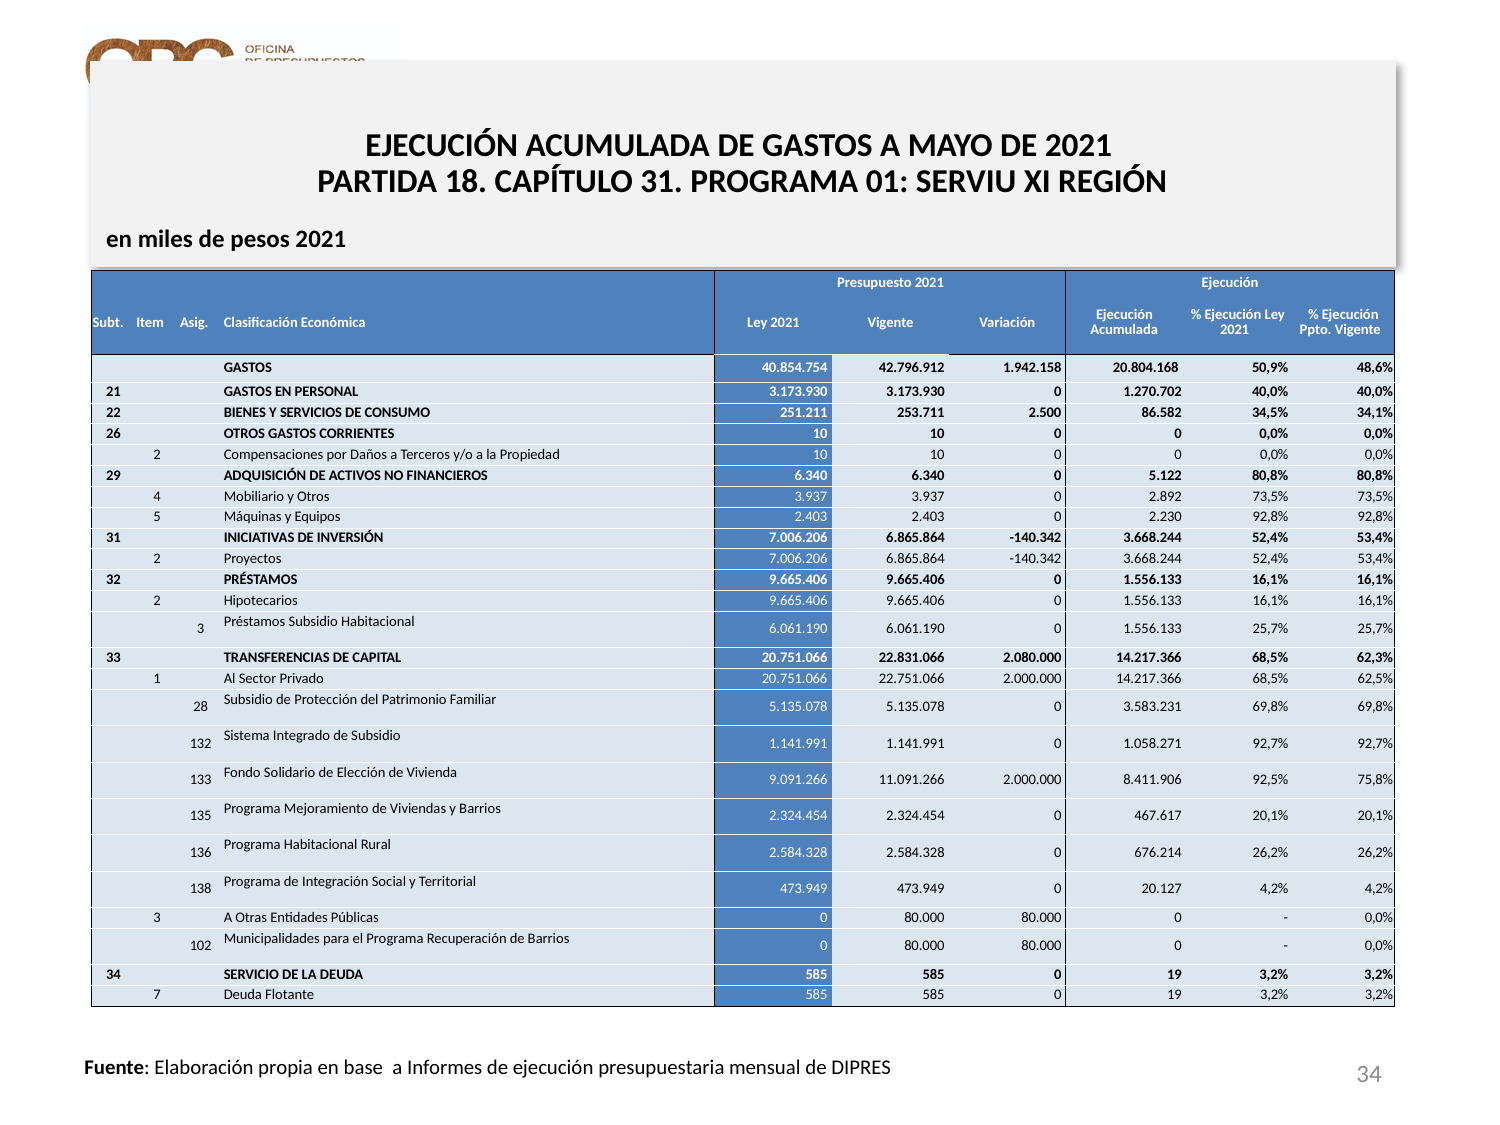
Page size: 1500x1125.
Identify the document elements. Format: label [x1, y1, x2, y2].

table_cell [92, 643, 714, 663]
table_cell [1066, 643, 1394, 663]
table_cell [715, 291, 1065, 354]
table_cell [715, 466, 1065, 486]
table_cell [715, 922, 1065, 941]
table_cell [715, 404, 1065, 423]
table_cell [1066, 664, 1394, 684]
table_cell [715, 664, 1065, 684]
table_cell [1066, 777, 1394, 807]
table_cell [92, 529, 714, 548]
table_cell [92, 424, 714, 444]
picture [82, 22, 403, 118]
table_cell [1066, 355, 1394, 382]
table_cell [1066, 808, 1394, 838]
table_cell [715, 487, 1065, 507]
table_cell [715, 808, 1065, 838]
table_cell [1066, 870, 1394, 890]
table_cell [715, 685, 1065, 714]
table_cell [1066, 529, 1394, 548]
table_cell [92, 777, 714, 807]
table_cell [92, 549, 714, 569]
table_cell [92, 445, 714, 465]
table_cell [715, 549, 1065, 569]
table_cell [92, 404, 714, 423]
table_cell [1066, 591, 1394, 611]
table_cell [1066, 487, 1394, 507]
table_cell [715, 870, 1065, 890]
table_cell [1066, 715, 1394, 745]
table_cell [1066, 570, 1394, 590]
table_cell [92, 942, 714, 962]
table_cell [715, 355, 1065, 382]
table_cell [1066, 424, 1394, 444]
table_cell [92, 612, 714, 642]
table_cell [92, 466, 714, 486]
table_cell [92, 508, 714, 528]
table_cell [92, 487, 714, 507]
table_cell [1066, 508, 1394, 528]
table_header [715, 271, 1065, 291]
title [90, 62, 1396, 266]
table_cell [92, 808, 714, 838]
table_cell [715, 839, 1065, 869]
table_cell [715, 643, 1065, 663]
slide_number [1059, 1042, 1397, 1103]
table_cell [715, 424, 1065, 444]
table_cell [1066, 404, 1394, 423]
table_cell [715, 715, 1065, 745]
table_cell [715, 891, 1065, 921]
table_cell [715, 383, 1065, 403]
table_cell [92, 685, 714, 714]
table_cell [92, 746, 714, 776]
table_cell [1066, 612, 1394, 642]
table_cell [92, 715, 714, 745]
table_cell [1066, 445, 1394, 465]
table_cell [92, 570, 714, 590]
table_cell [715, 777, 1065, 807]
table_cell [92, 664, 714, 684]
table_cell [92, 291, 714, 354]
table_cell [92, 591, 714, 611]
table_cell [92, 355, 714, 382]
table_cell [715, 612, 1065, 642]
table_header [1066, 271, 1394, 291]
table_cell [92, 891, 714, 921]
table_cell [1066, 839, 1394, 869]
table_cell [92, 839, 714, 869]
table_cell [92, 870, 714, 890]
table_cell [1066, 922, 1394, 941]
table_cell [715, 508, 1065, 528]
table_cell [1066, 942, 1394, 962]
table_cell [1066, 291, 1394, 354]
table_cell [1066, 383, 1394, 403]
table_cell [715, 529, 1065, 548]
table_cell [715, 942, 1065, 962]
table_cell [715, 746, 1065, 776]
table_cell [715, 591, 1065, 611]
table_header [92, 271, 714, 291]
text_box [91, 214, 1397, 261]
table_cell [92, 922, 714, 941]
table_cell [1066, 685, 1394, 714]
table_cell [1066, 549, 1394, 569]
table_cell [1066, 466, 1394, 486]
table_cell [1066, 891, 1394, 921]
table_cell [92, 383, 714, 403]
table_cell [715, 445, 1065, 465]
table_cell [1066, 746, 1394, 776]
table_cell [715, 570, 1065, 590]
